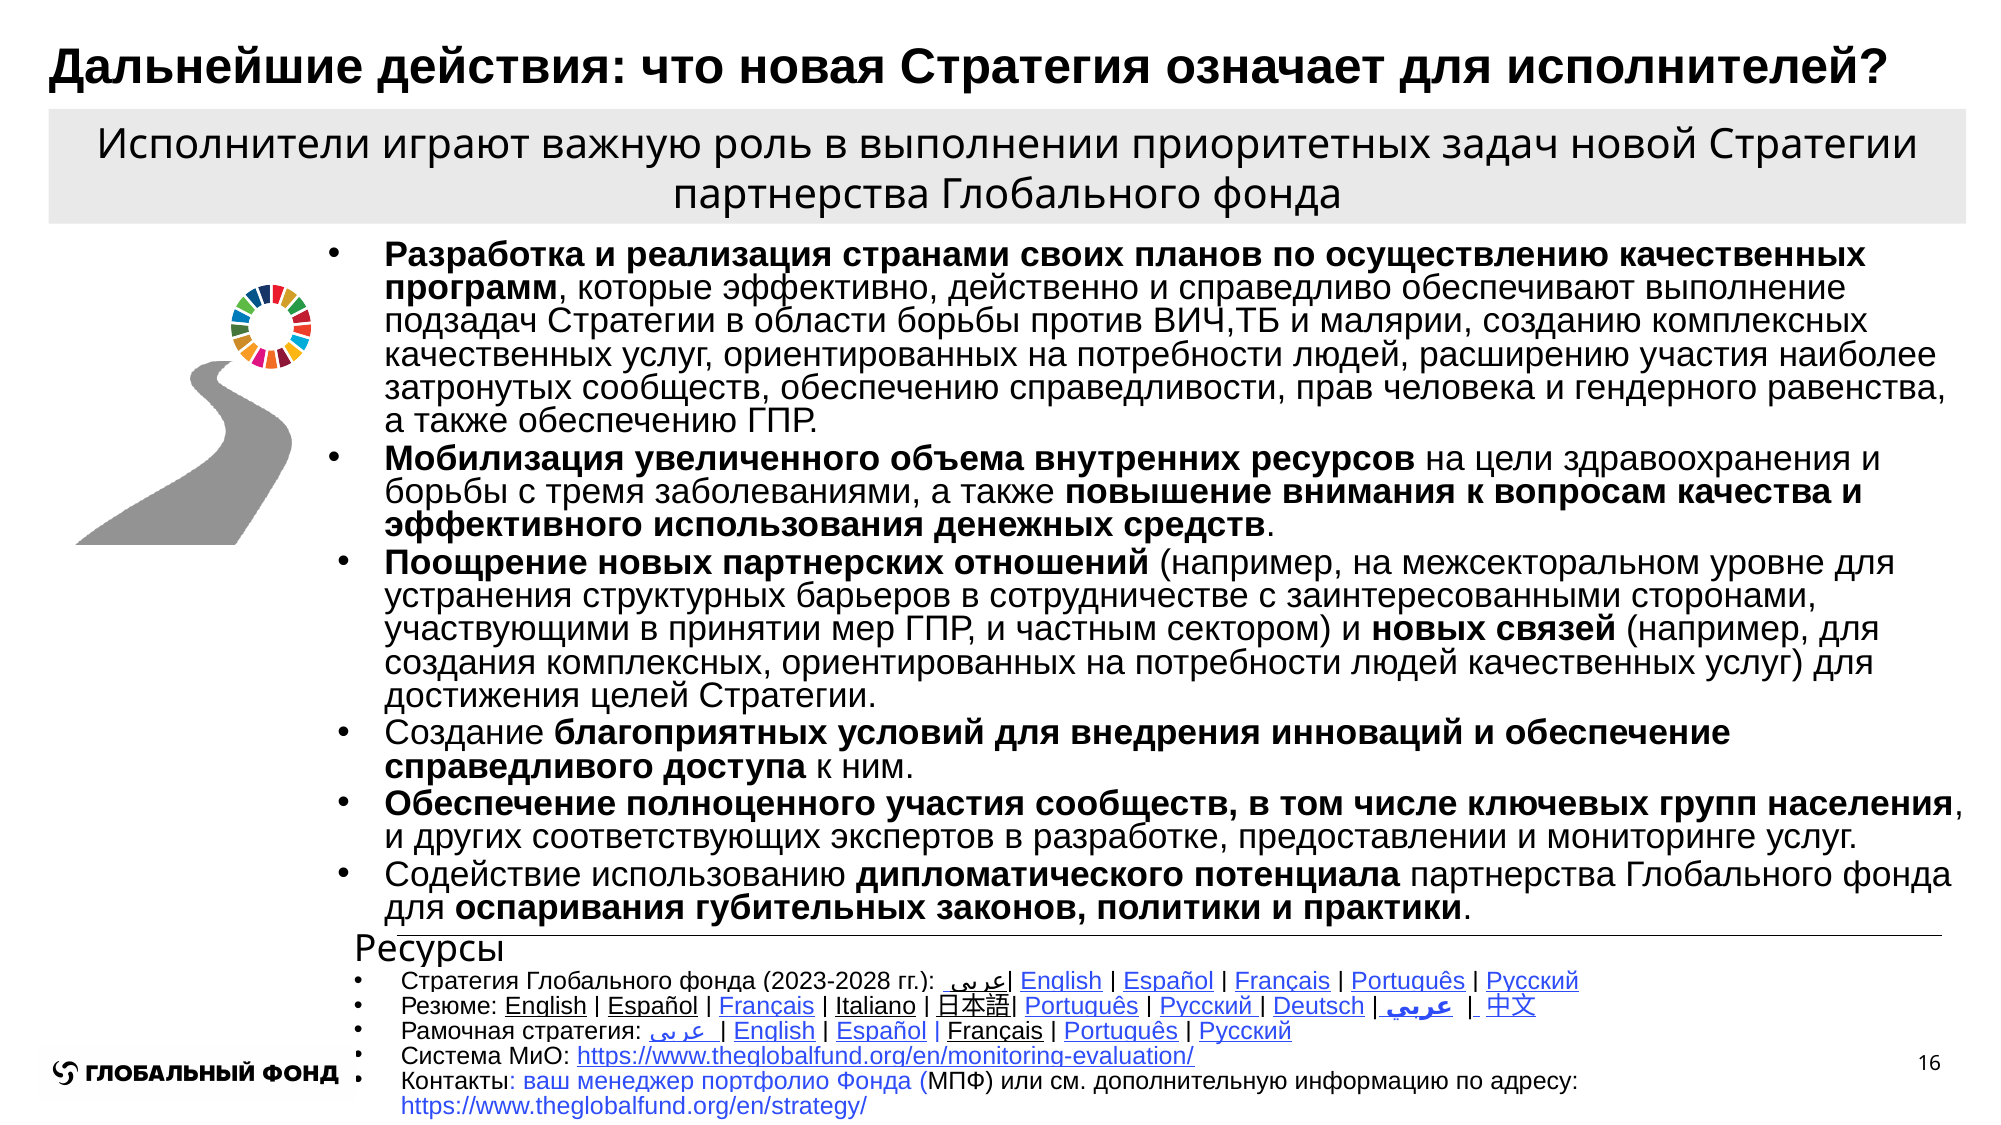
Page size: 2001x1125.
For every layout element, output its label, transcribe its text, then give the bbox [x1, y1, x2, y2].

title Дальнейшие действия: что новая Стратегия означает для исполнителей? [48, 40, 2000, 125]
picture [38, 1046, 356, 1100]
text_box Ресурсы Стратегия Глобального фонда (2023-2028 гг.): عربي| English | Español | Français | Português | Русский Резюме: English | Español | Français | Italiano |日本語| Português | Русский | Deutsch | عربي | 中文 Рамочная стратегия: عربي | English | Español | Français | Português | Русский Система МиО: https://www.theglobalfund.org/en/monitoring-evaluation/ Контакты: ваш менеджер портфолио Фонда (МПФ) или см. дополнительную информацию по адресу: https://www.theglobalfund.org/en/strategy/ [338, 936, 1927, 1125]
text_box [60, 283, 340, 584]
slide_number 16 [1927, 1017, 1941, 1078]
text_box Исполнители играют важную роль в выполнении приоритетных задач новой Стратегии партнерства Глобального фонда [48, 108, 1967, 224]
text_box Разработка и реализация странами своих планов по осуществлению качественных программ, которые эффективно, действенно и справедливо обеспечивают выполнение подзадач Стратегии в области борьбы против ВИЧ,ТБ и малярии, созданию комплексных качественных услуг, ориентированных на потребности людей, расширению участия наиболее затронутых сообществ, обеспечению справедливости, прав человека и гендерного равенства, а также обеспечению ГПР. Мобилизация увеличенного объема внутренних ресурсов на цели здравоохранения и борьбы с тремя заболеваниями, а также повышение внимания к вопросам качества и эффективного использования денежных средств. Поощрение новых партнерских отношений (например, на межсекторальном уровне для устранения структурных барьеров в сотрудничестве с заинтересованными сторонами, участвующими в принятии мер ГПР, и частным сектором) и новых связей (например, для создания комплексных, ориентированных на потребности людей качественных услуг) для достижения целей Стратегии. Создание благоприятных условий для внедрения инноваций и обеспечение справедливого доступа к ним. Обеспечение полноценного участия сообществ, в том числе ключевых групп населения, и других соответствующих экспертов в разработке, предоставлении и мониторинге услуг. Содействие использованию дипломатического потенциала партнерства Глобального фонда для оспаривания губительных законов, политики и практики. [312, 232, 2000, 935]
